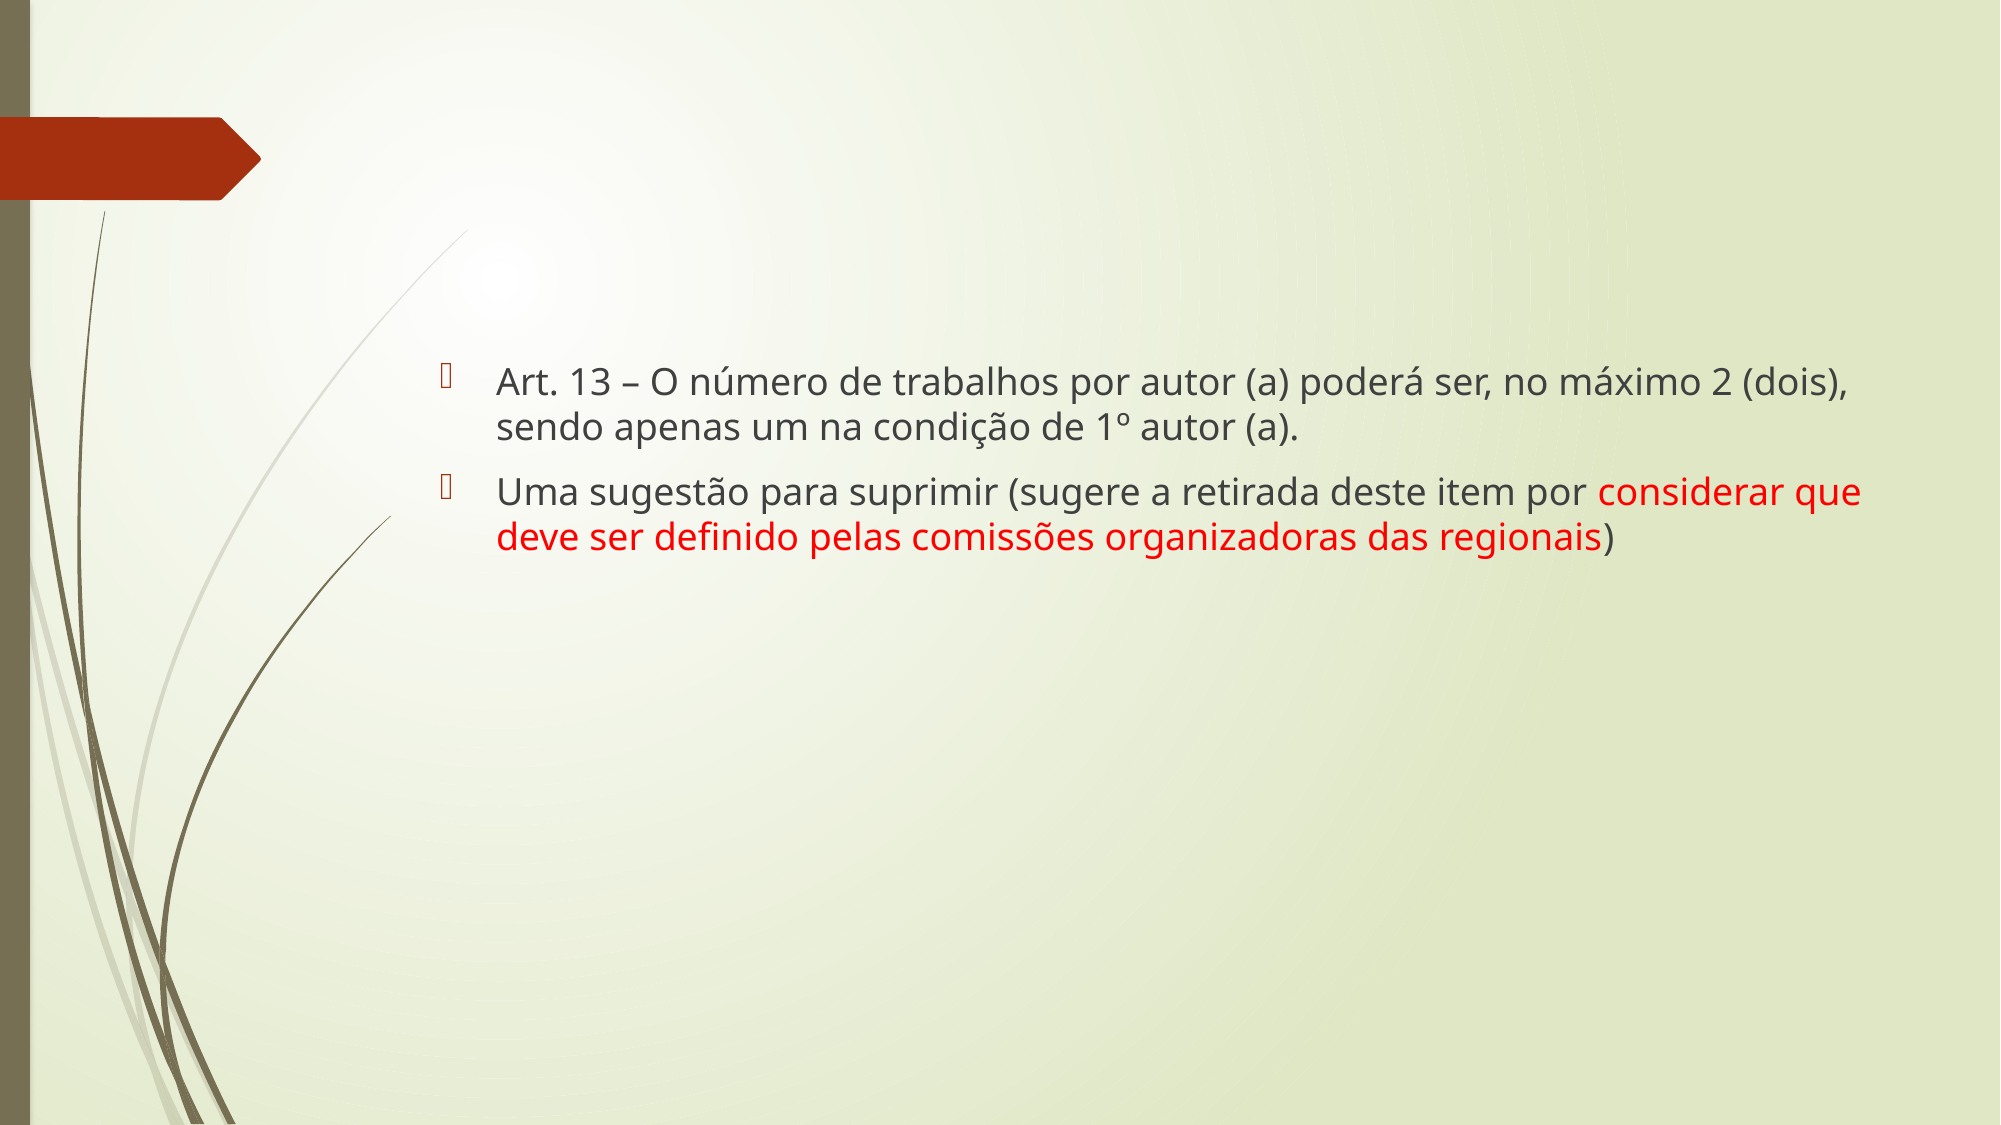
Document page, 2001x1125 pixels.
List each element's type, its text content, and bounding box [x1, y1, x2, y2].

list Art. 13 – O número de trabalhos por autor (a) poderá ser, no máximo 2 (dois), sendo apenas um na condição de 1º autor (a). Uma sugestão para suprimir (sugere a retirada deste item por considerar que deve ser definido pelas comissões organizadoras das regionais) [424, 350, 1888, 970]
